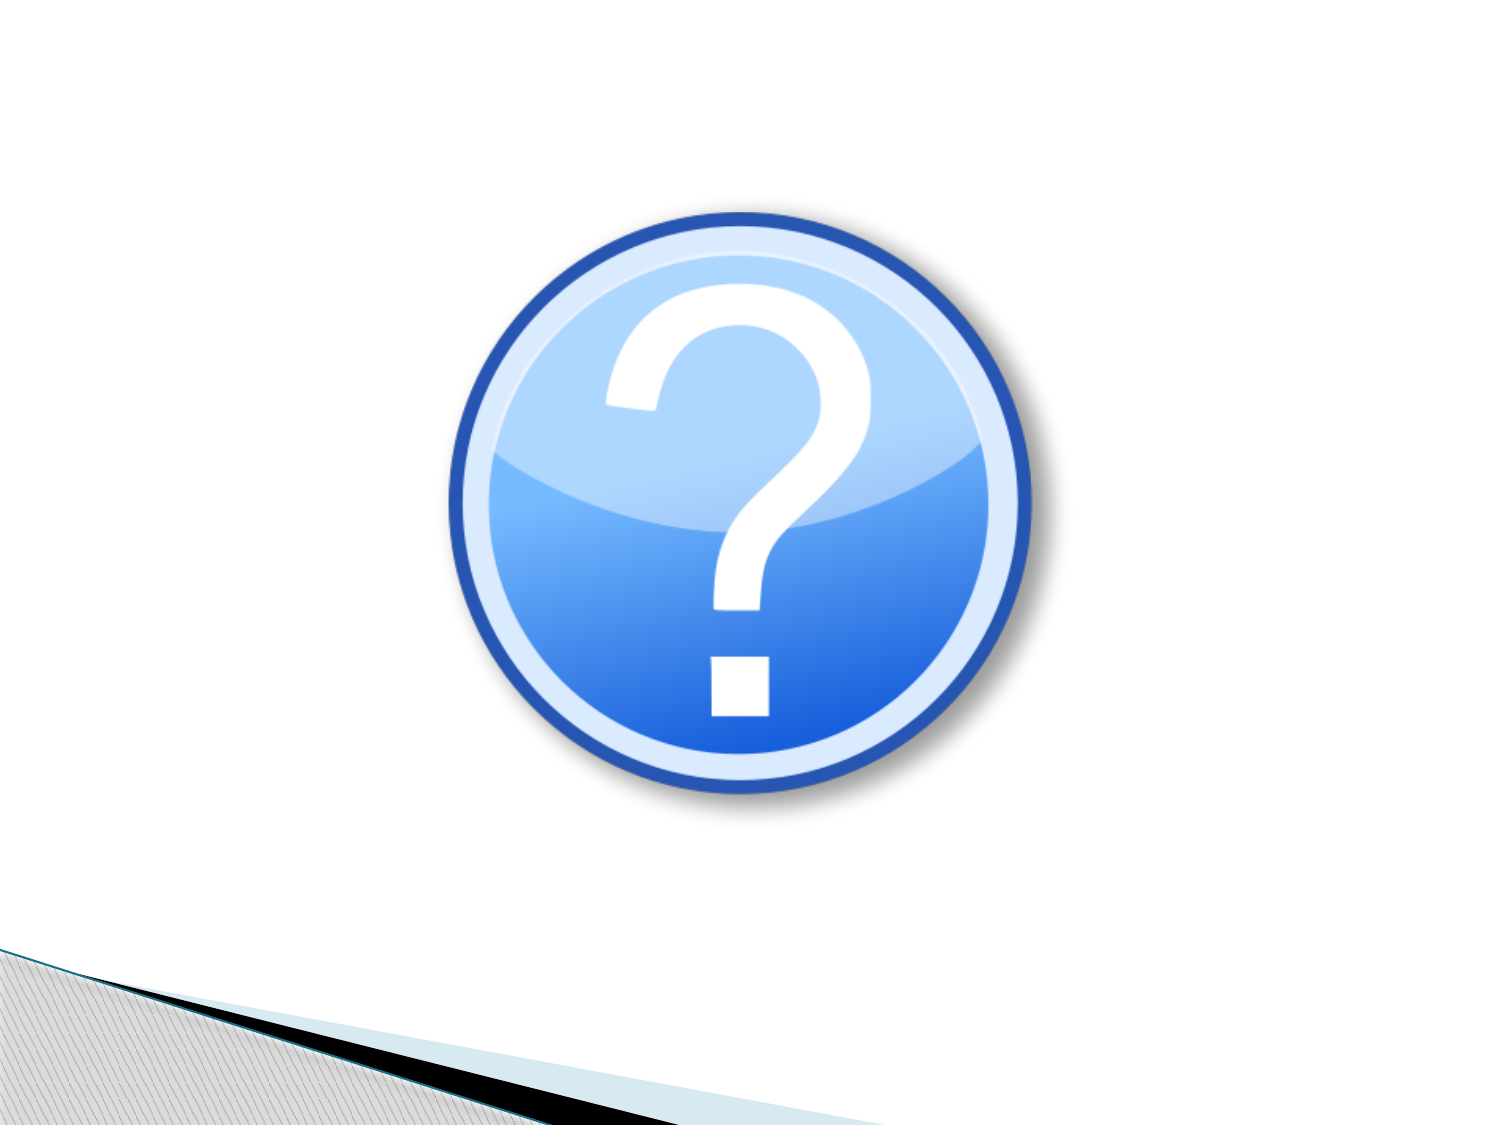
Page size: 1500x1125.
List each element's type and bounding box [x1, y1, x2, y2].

picture [409, 175, 1081, 841]
